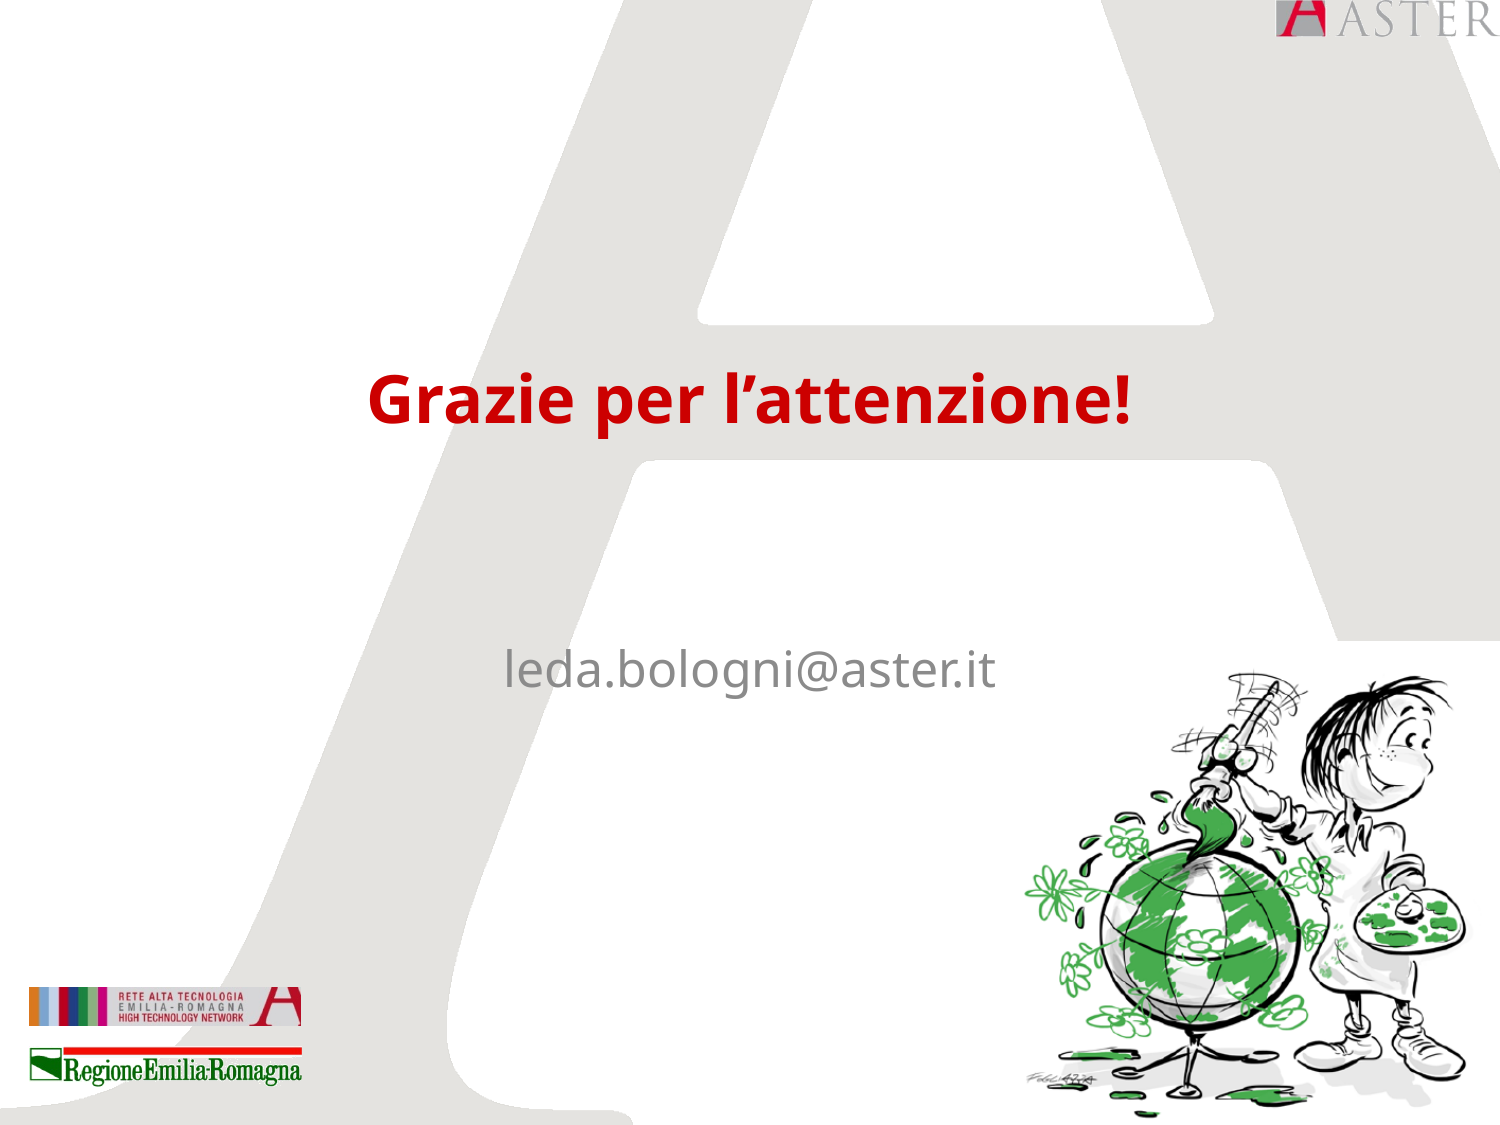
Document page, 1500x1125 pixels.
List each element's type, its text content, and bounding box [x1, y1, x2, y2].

title Grazie per l’attenzione! [112, 349, 1388, 591]
picture [29, 1046, 302, 1087]
subtitle leda.bologni@aster.it [225, 637, 1275, 925]
picture [1002, 641, 1500, 1125]
picture [1275, 0, 1500, 37]
picture [29, 987, 301, 1026]
